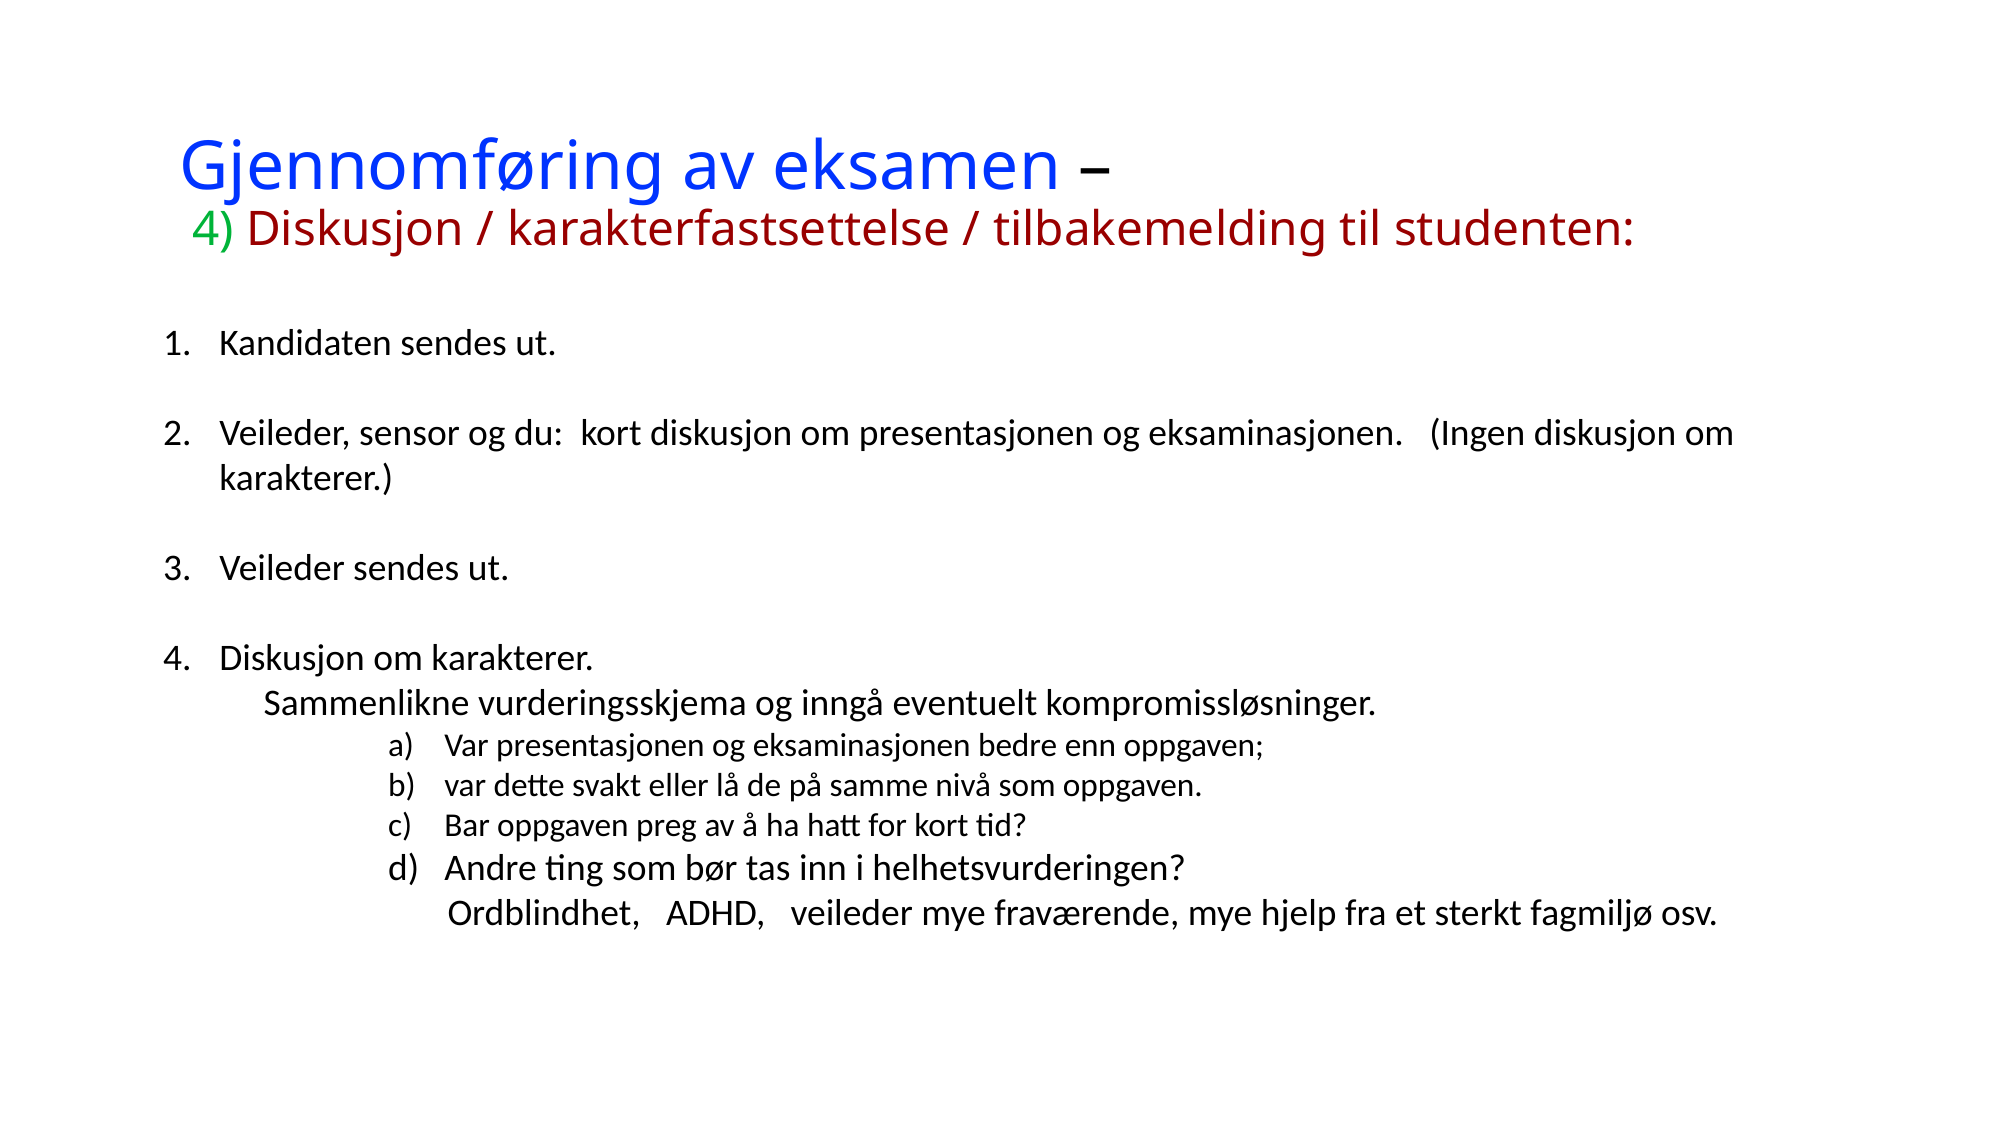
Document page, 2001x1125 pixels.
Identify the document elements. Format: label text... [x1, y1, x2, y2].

text_box Kandidaten sendes ut. Veileder, sensor og du: kort diskusjon om presentasjonen og eksaminasjonen. (Ingen diskusjon om karakterer.) Veileder sendes ut. Diskusjon om karakterer. Sammenlikne vurderingsskjema og inngå eventuelt kompromissløsninger. Var presentasjonen og eksaminasjonen bedre enn oppgaven; var dette svakt eller lå de på samme nivå som oppgaven. Bar oppgaven preg av å ha hatt for kort tid? Andre ting som bør tas inn i helhetsvurderingen? Ordblindhet, ADHD, veileder mye fraværende, mye hjelp fra et sterkt fagmiljø osv. [148, 311, 1903, 986]
title Gjennomføring av eksamen – 4) Diskusjon / karakterfastsettelse / tilbakemelding til studenten: [164, 122, 1937, 346]
